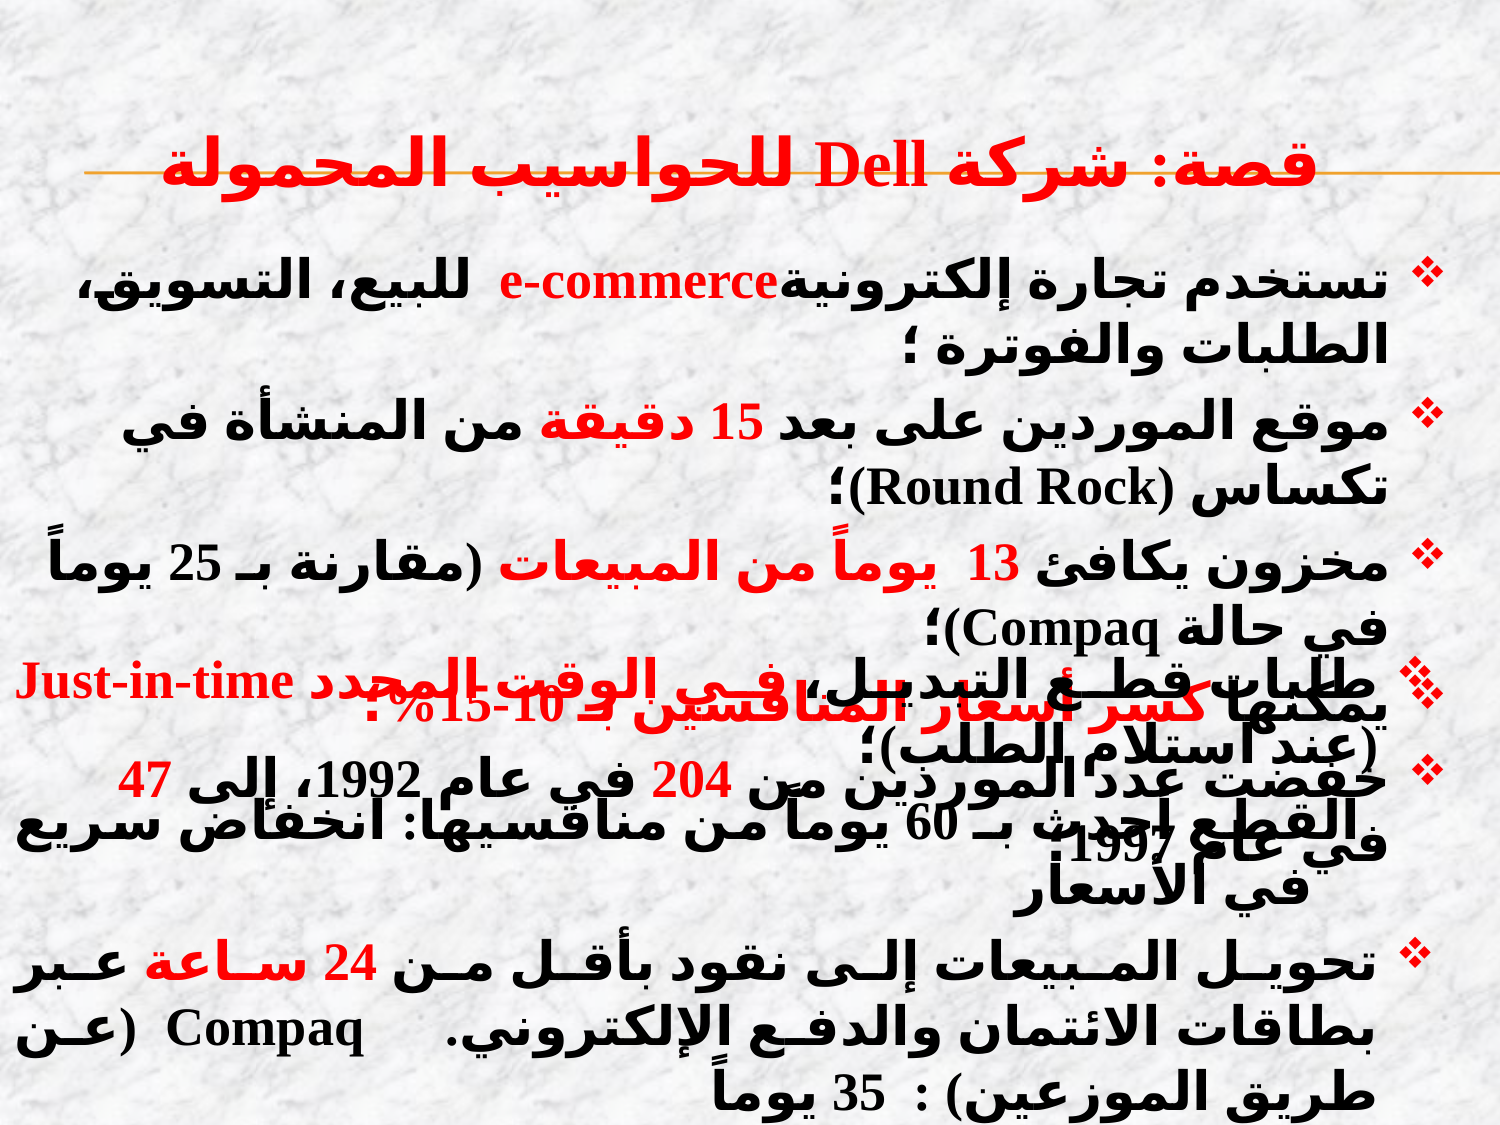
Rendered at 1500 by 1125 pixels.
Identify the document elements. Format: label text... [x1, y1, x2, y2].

text_box قصة: شركة Dell للحواسيب المحمولة [144, 112, 1337, 208]
text_box تستخدم تجارة إلكترونيةe-commerce للبيع، التسويق، الطلبات والفوترة ؛ موقع الموردين على بعد 15 دقيقة من المنشأة في تكساس (Round Rock)؛ مخزون يكافئ 13 يوماً من المبيعات (مقارنة بـ 25 يوماً في حالة Compaq)؛ يمكنها كسر أسعار المنافسين بـ 10-15%؛ خفضت عدد الموردين من 204 في عام 1992، إلى 47 في عام 1997؛ [0, 237, 1463, 650]
text_box طلبات قطع التبديل، في الوقت المحدد Just-in-time (عند استلام الطلب)؛ القطع أحدث بـ 60 يوماً من منافسيها: انخفاض سريع في الأسعار تحويل المبيعات إلى نقود بأقل من 24 ساعة عبر بطاقات الائتمان والدفع الإلكتروني. Compaq (عن طريق الموزعين) : 35 يوماً Gateway: 16.4 يوماً في عام 1996، ارتفعت العائدات 47% إلى 7.8 مليار دولار [0, 637, 1450, 1100]
